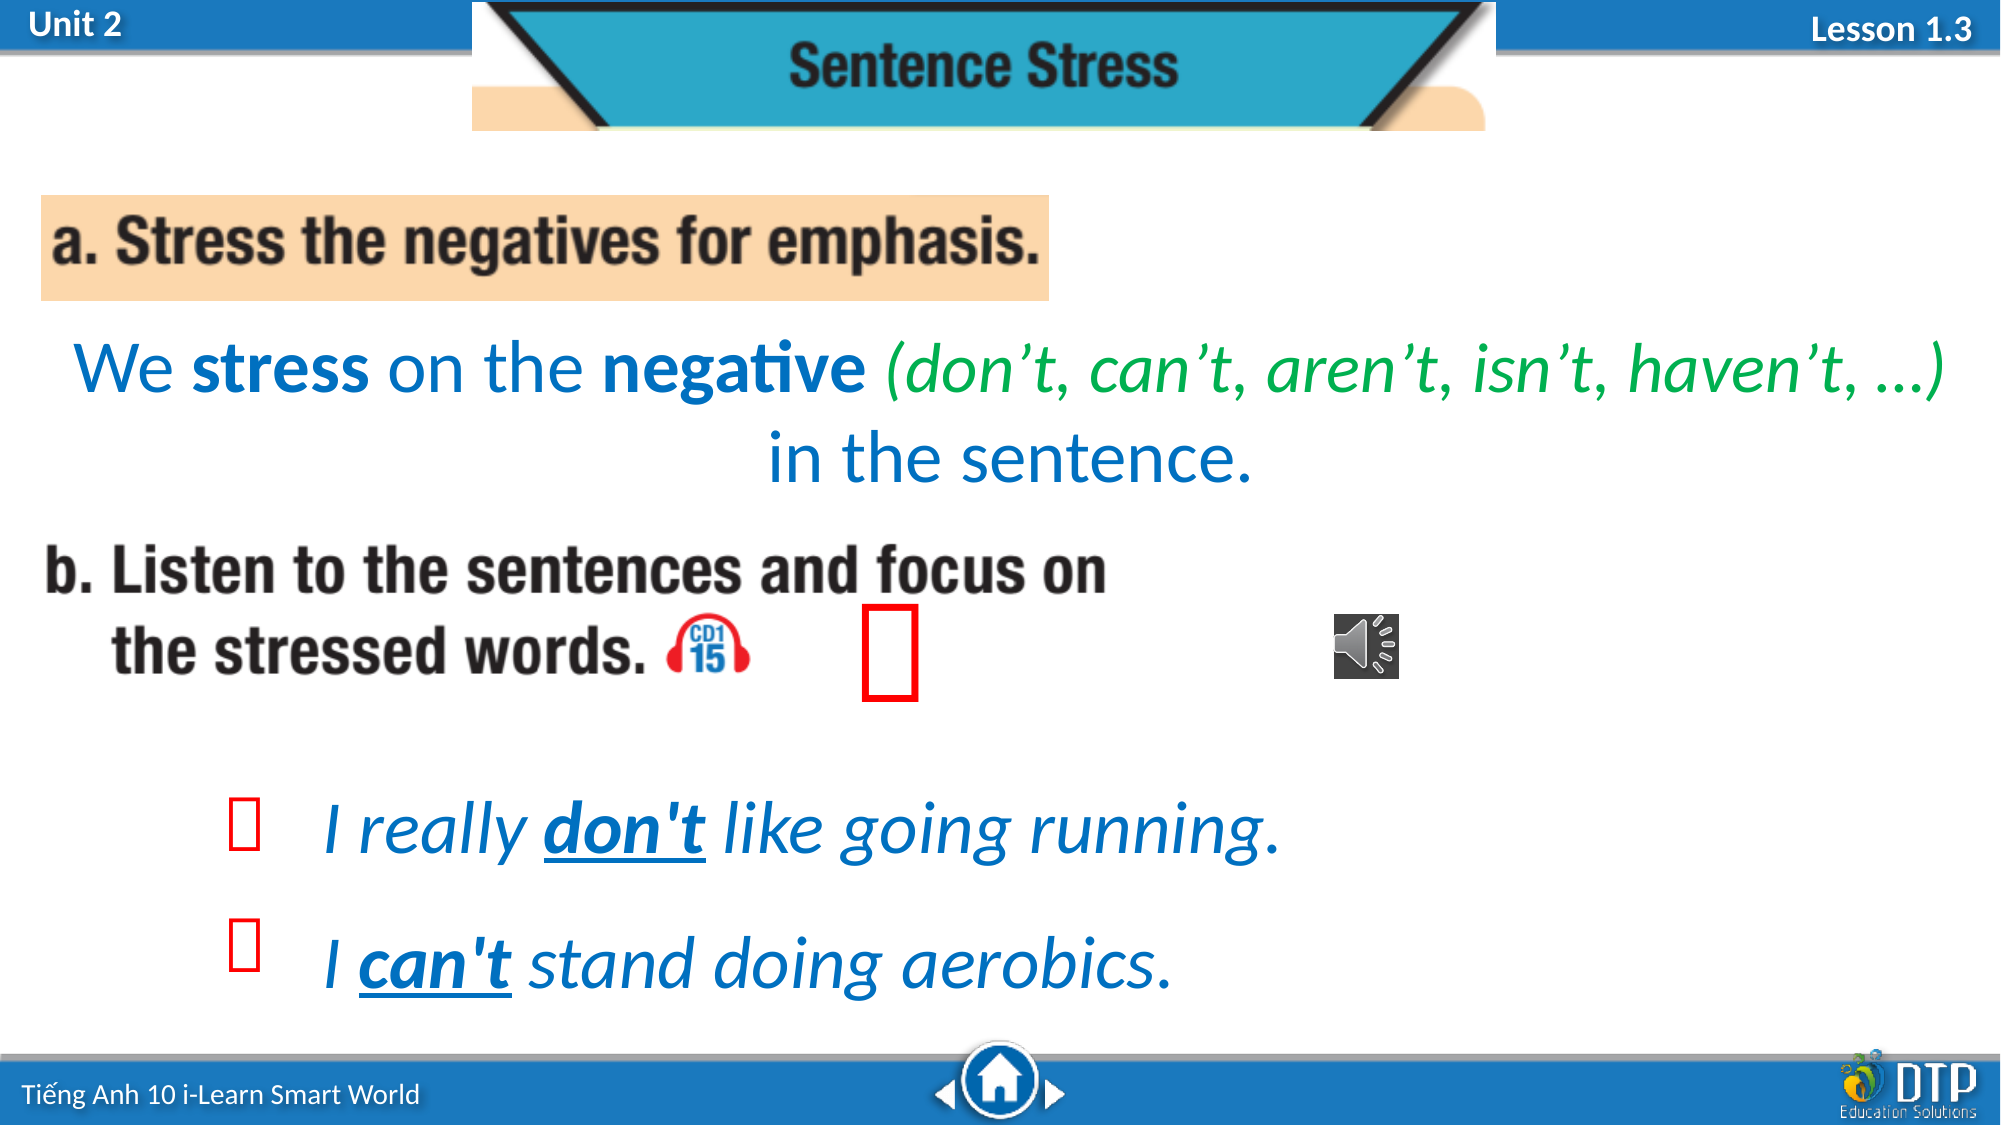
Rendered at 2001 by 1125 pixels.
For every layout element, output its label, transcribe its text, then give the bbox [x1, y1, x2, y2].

text_box We stress on the negative (don’t, can’t, aren’t, isn’t, haven’t, …) in the sentence. [45, 309, 1978, 505]
text_box I really don't like going running. I can't stand doing aerobics. [308, 725, 1537, 1011]
text_box  [207, 890, 1245, 995]
text_box  [208, 769, 1246, 874]
text_box  [139, 683, 947, 737]
picture [0, 0, 2001, 1125]
